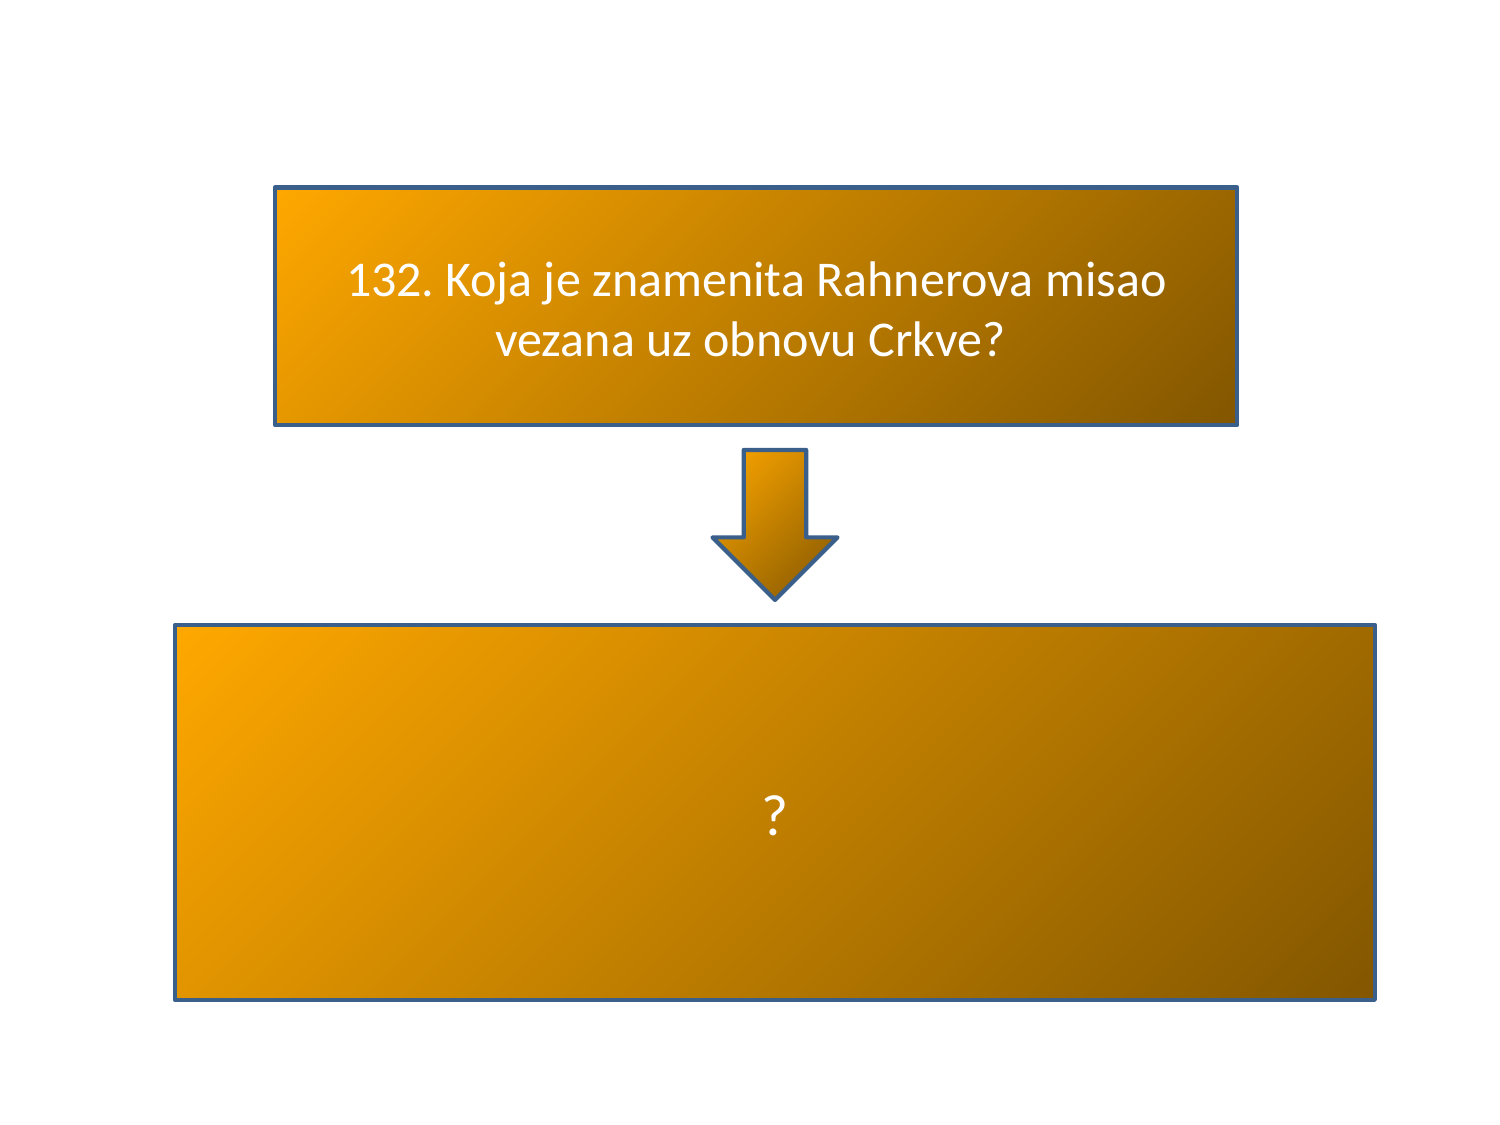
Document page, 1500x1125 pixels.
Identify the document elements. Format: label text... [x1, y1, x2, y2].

text_box ? [173, 623, 1377, 1002]
text_box [710, 447, 840, 603]
text_box 132. Koja je znamenita Rahnerova misao vezana uz obnovu Crkve? [273, 185, 1239, 427]
